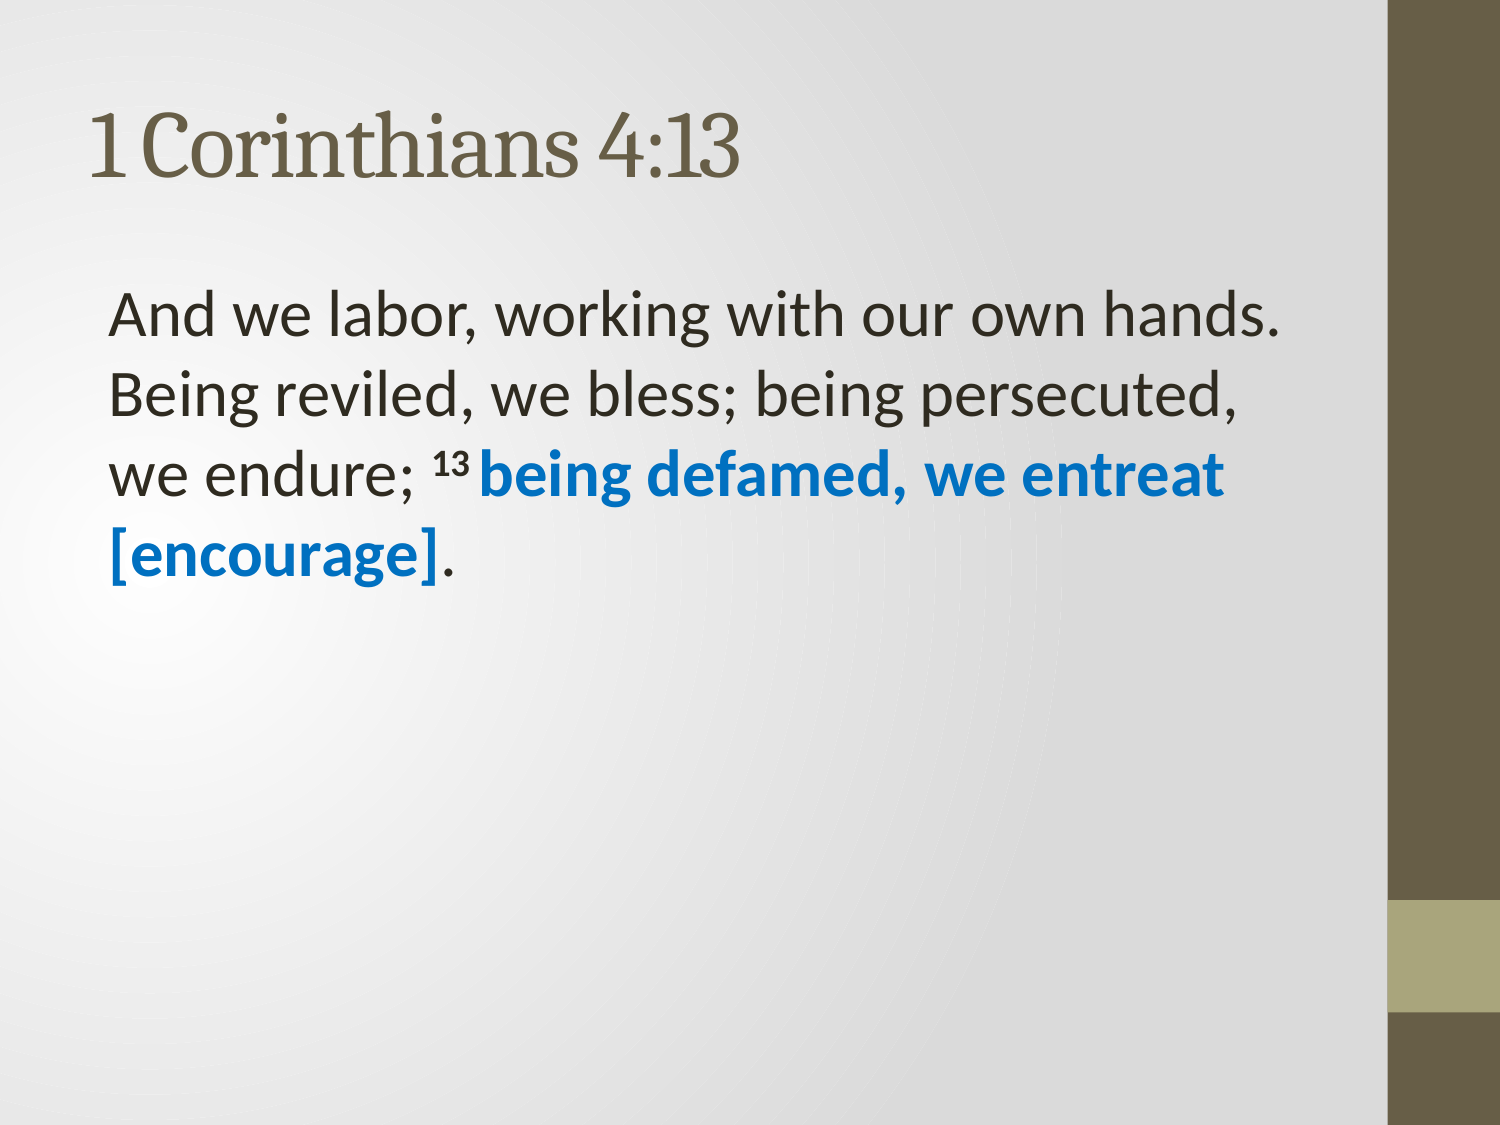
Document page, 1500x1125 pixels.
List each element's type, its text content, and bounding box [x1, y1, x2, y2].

title 1 Corinthians 4:13 [75, 45, 1325, 233]
list And we labor, working with our own hands. Being reviled, we bless; being persecuted, we endure; 13 being defamed, we entreat [encourage]. [75, 262, 1325, 638]
